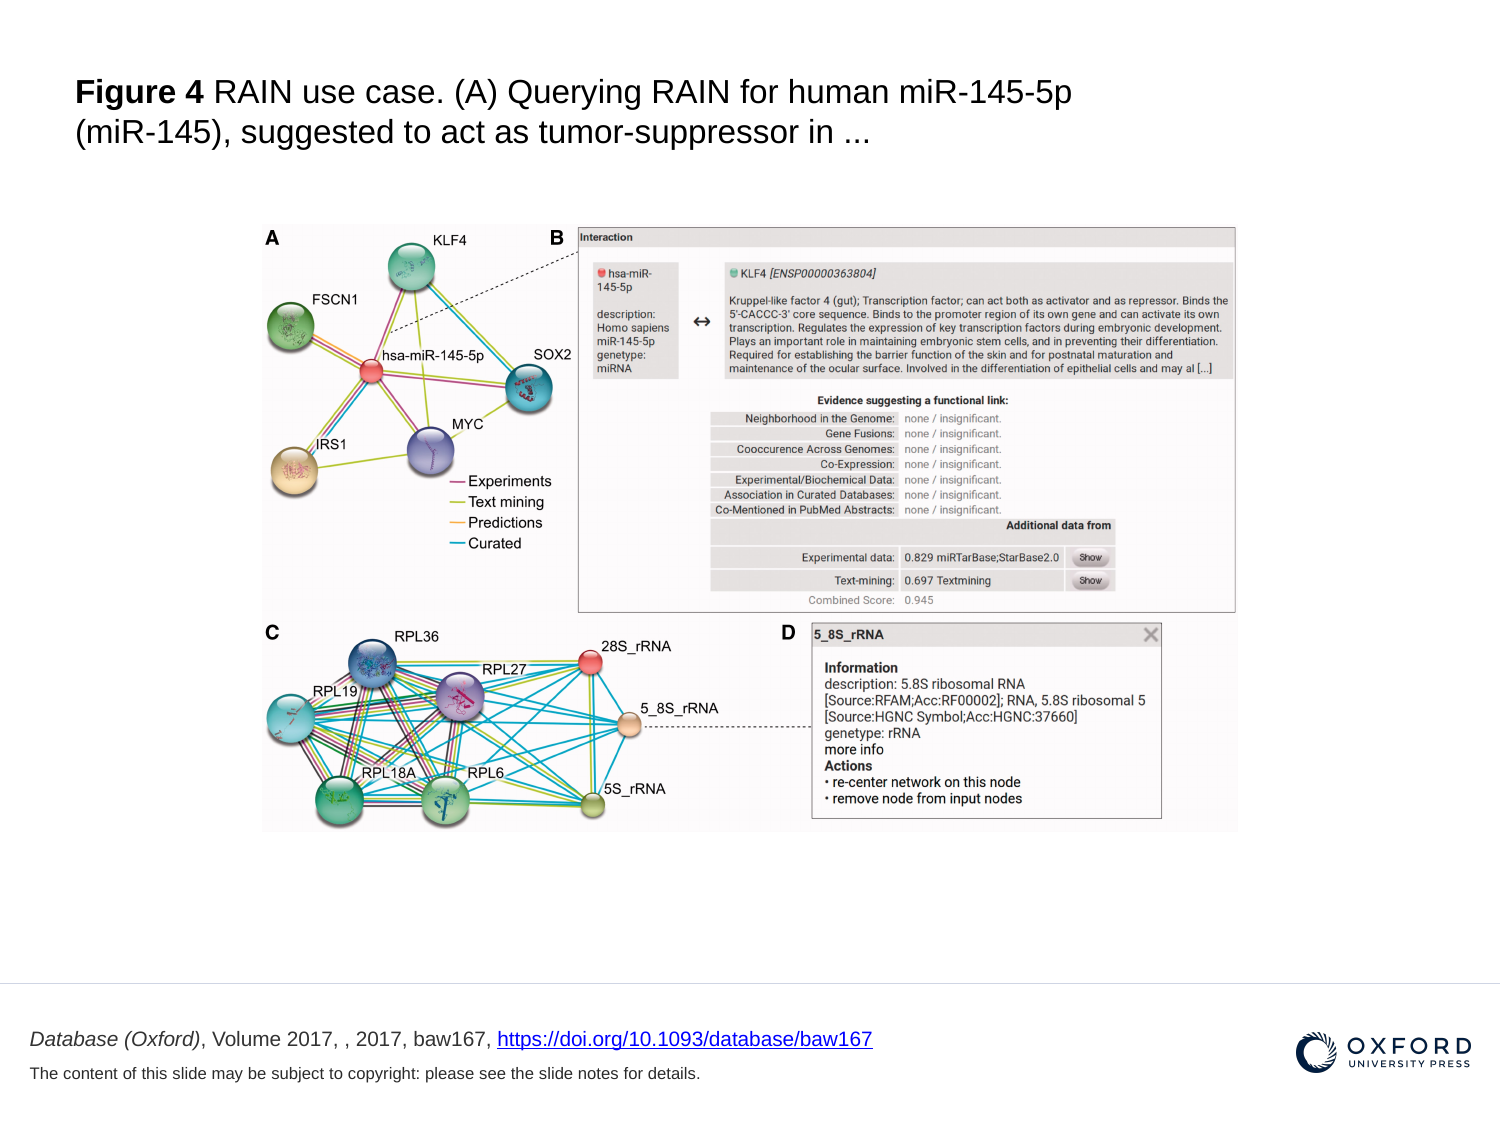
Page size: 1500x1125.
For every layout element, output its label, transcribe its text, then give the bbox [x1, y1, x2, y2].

picture [1296, 1032, 1471, 1073]
title Figure 4 RAIN use case. (A) Querying RAIN for human miR-145-5p (miR-145), suggested to act as tumor-suppressor in ... [75, 69, 1078, 171]
picture [262, 224, 1238, 832]
footer Database (Oxford), Volume 2017, , 2017, baw167, https://doi.org/10.1093/database/baw167 The content of this slide may be subject to copyright: please see the slide notes for details. [0, 983, 1260, 1125]
